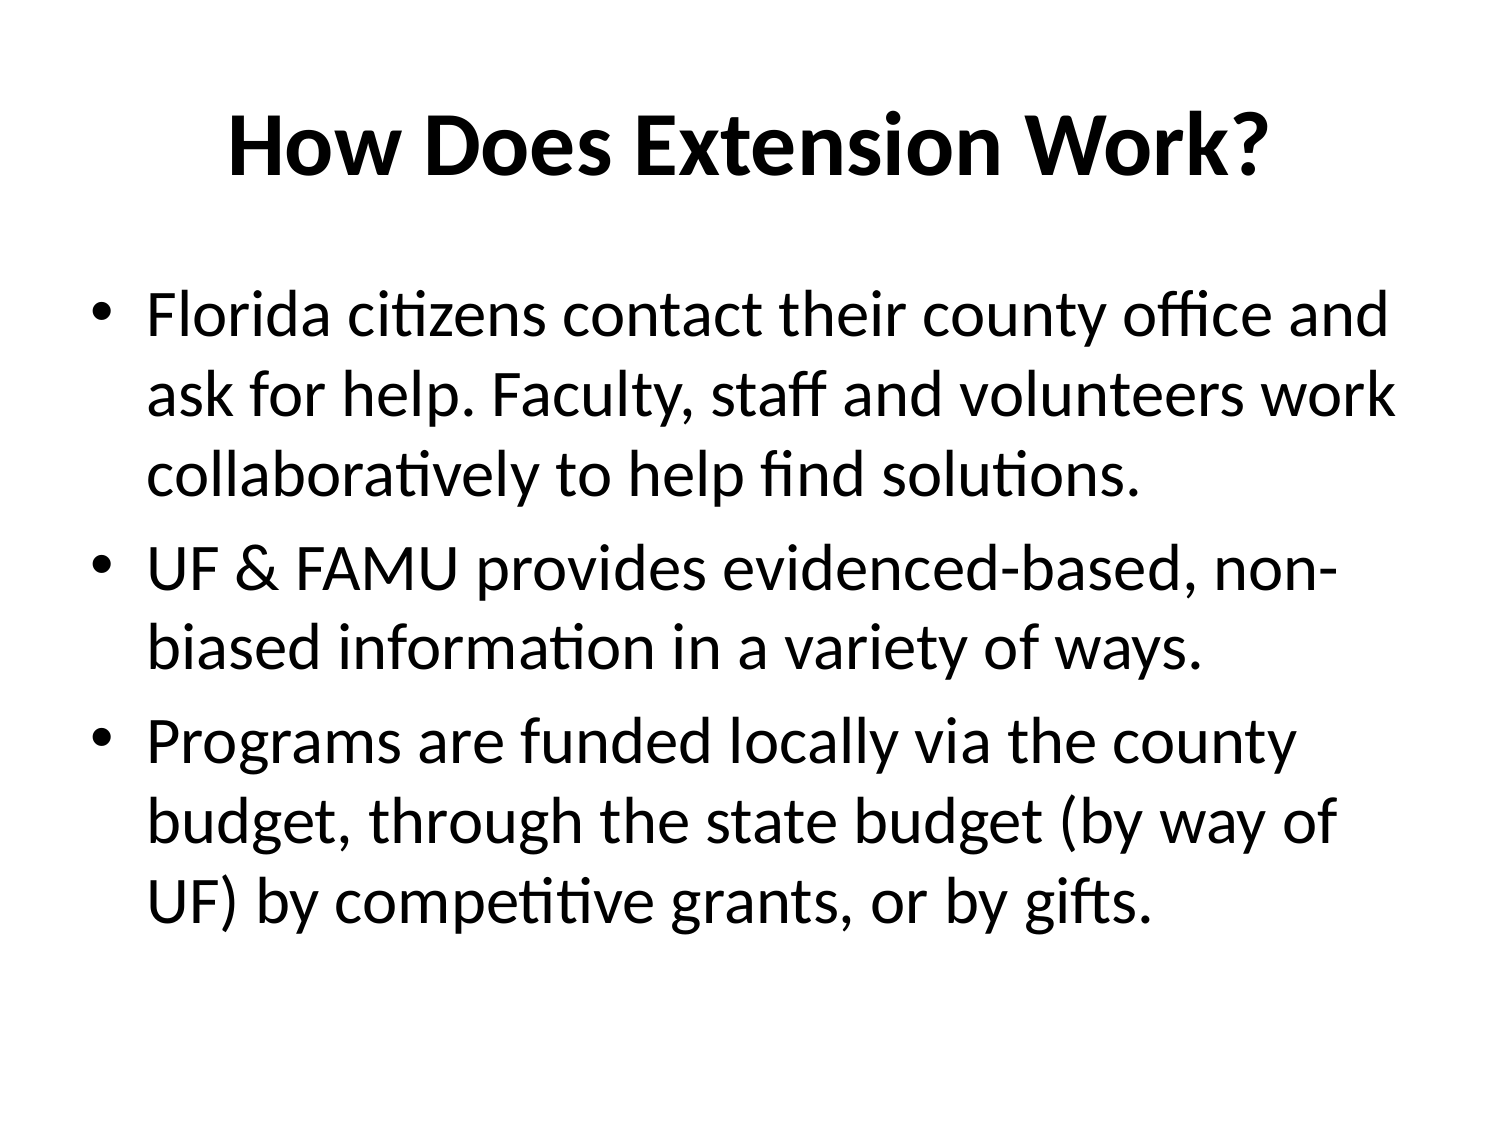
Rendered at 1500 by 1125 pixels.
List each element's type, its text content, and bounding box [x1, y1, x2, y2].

title How Does Extension Work? [75, 45, 1425, 233]
list Florida citizens contact their county office and ask for help. Faculty, staff and volunteers work collaboratively to help find solutions. UF & FAMU provides evidenced-based, non-biased information in a variety of ways. Programs are funded locally via the county budget, through the state budget (by way of UF) by competitive grants, or by gifts. [75, 262, 1425, 1005]
